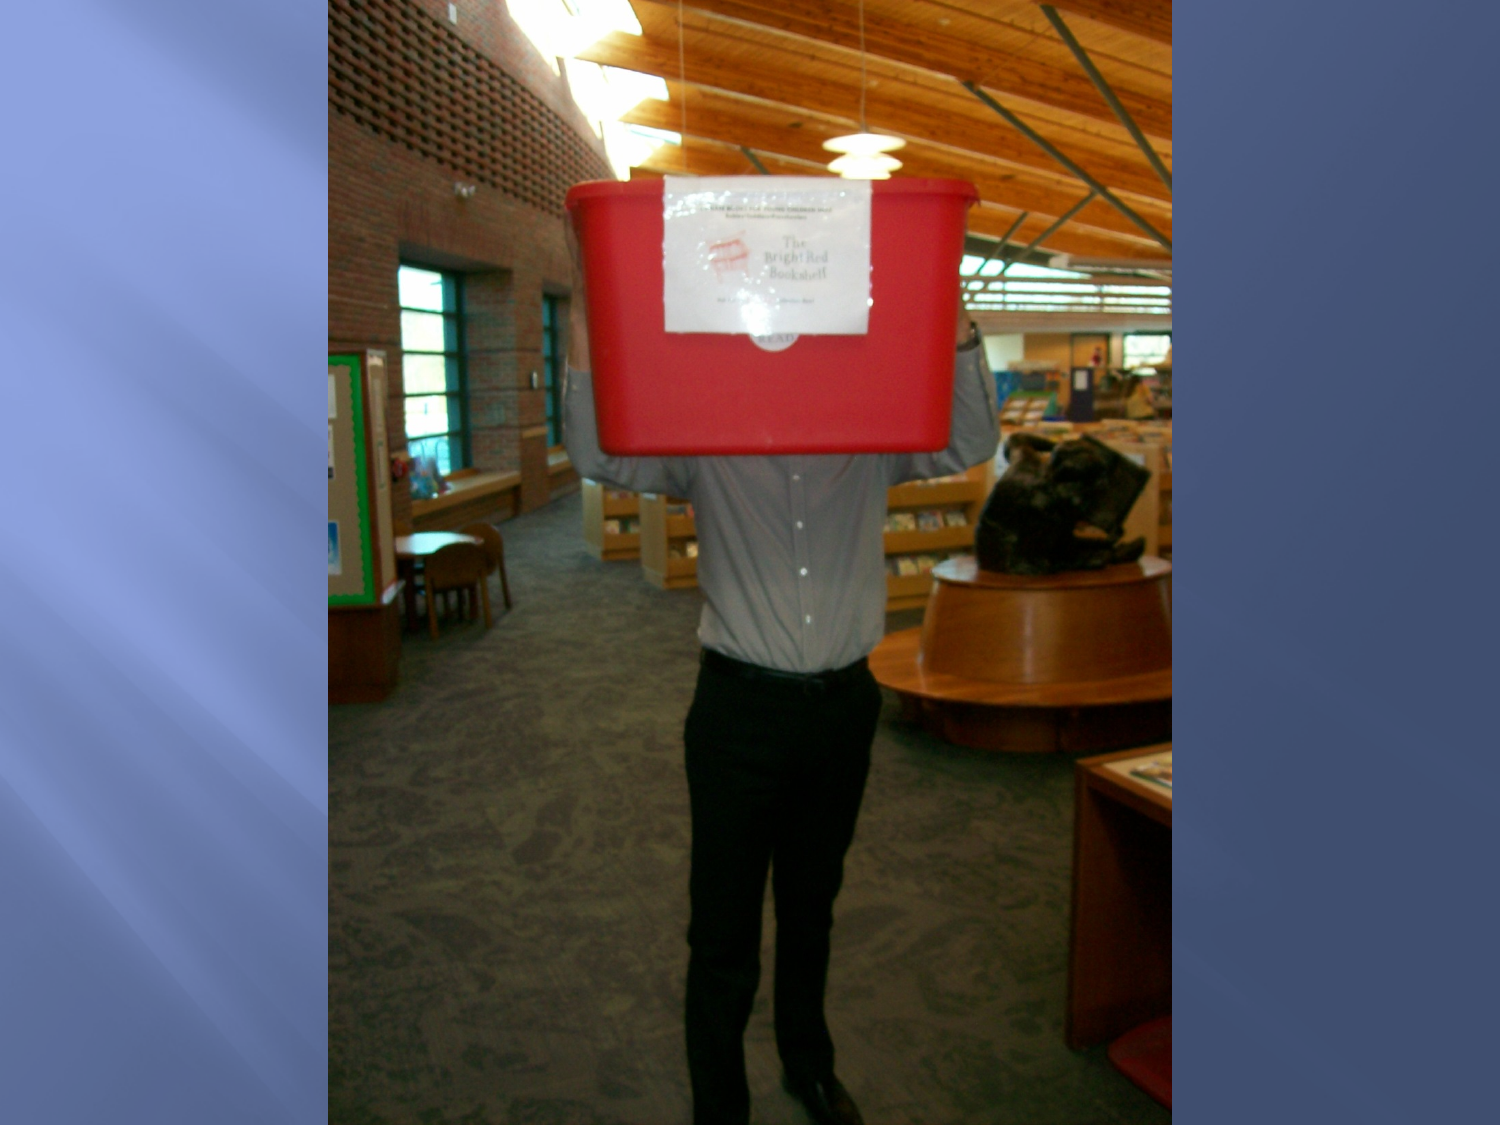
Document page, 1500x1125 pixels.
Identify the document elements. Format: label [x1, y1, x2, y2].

picture [327, 0, 1173, 1125]
